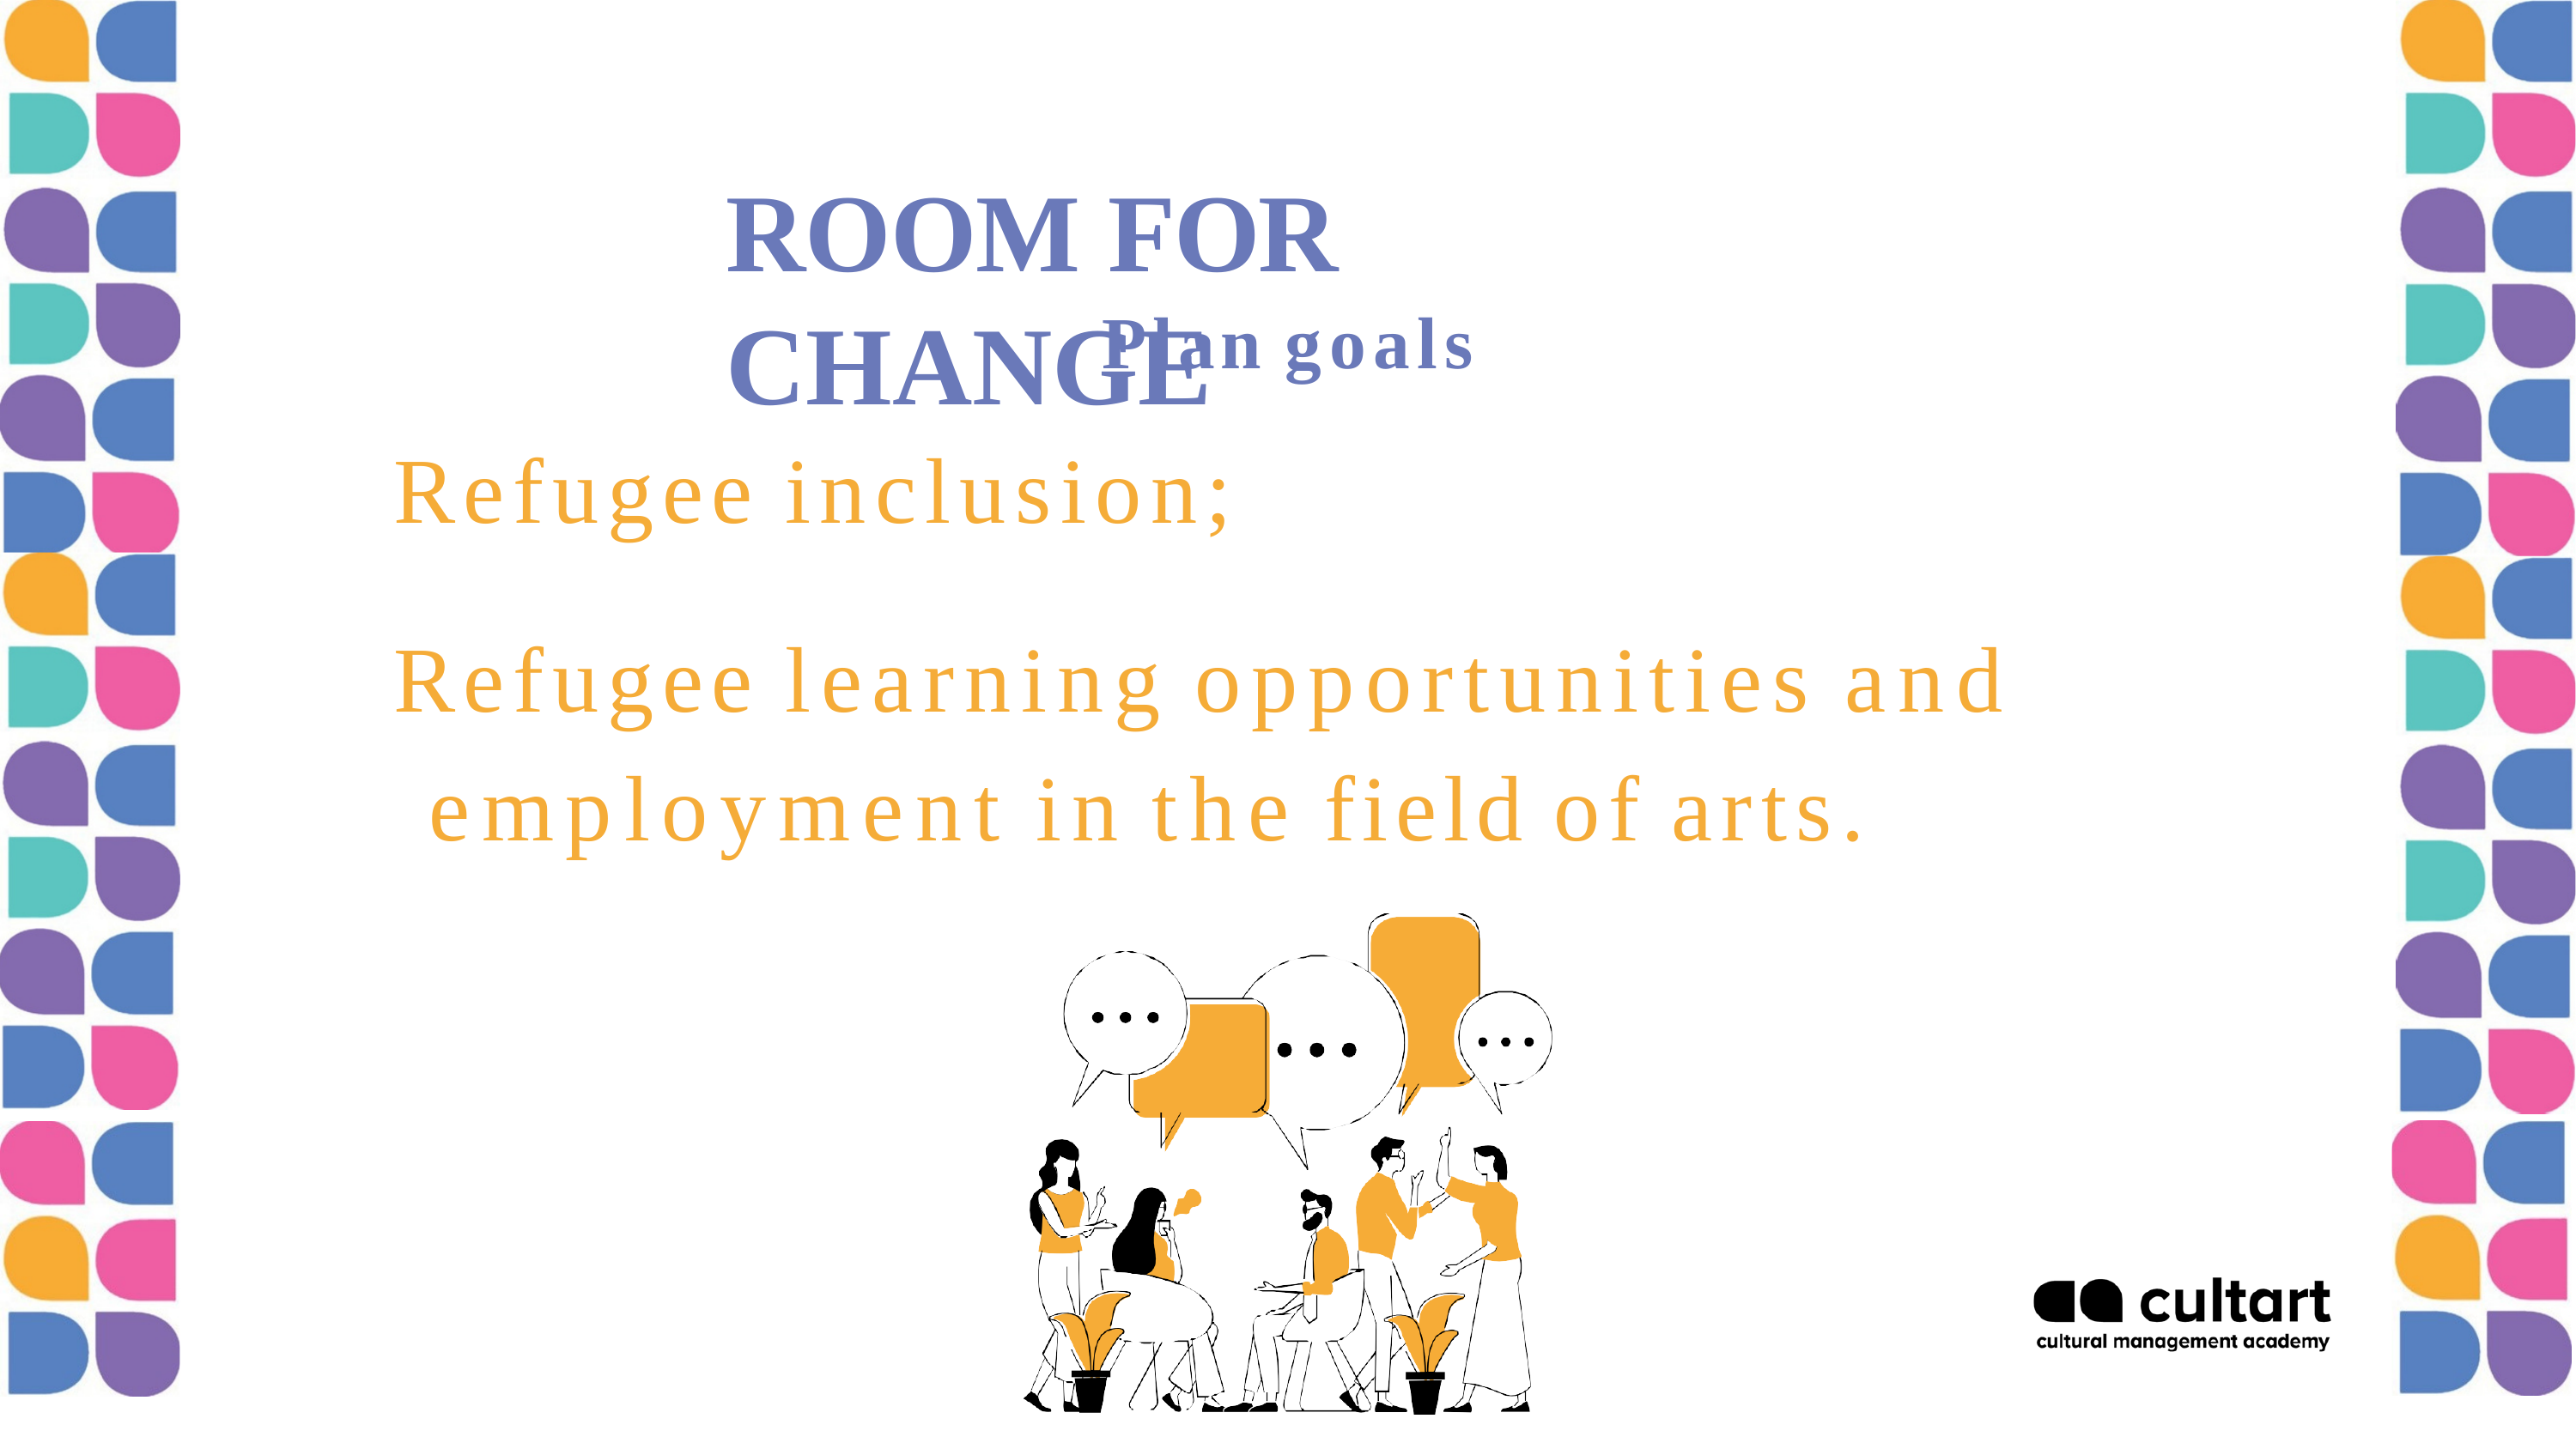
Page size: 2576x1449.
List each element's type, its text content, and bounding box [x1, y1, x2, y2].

text_box [0, 1121, 180, 1397]
text_box [0, 0, 180, 1110]
title ROOM FOR CHANGE [724, 159, 1852, 256]
text_box [2396, 0, 2576, 1114]
text_box [2391, 1120, 2572, 1397]
text_box Plan goals Refugee inclusion; Refugee learning opportunities and employment in the field of arts. [392, 256, 2019, 860]
text_box [1973, 1213, 2392, 1416]
text_box [1024, 913, 1552, 1415]
